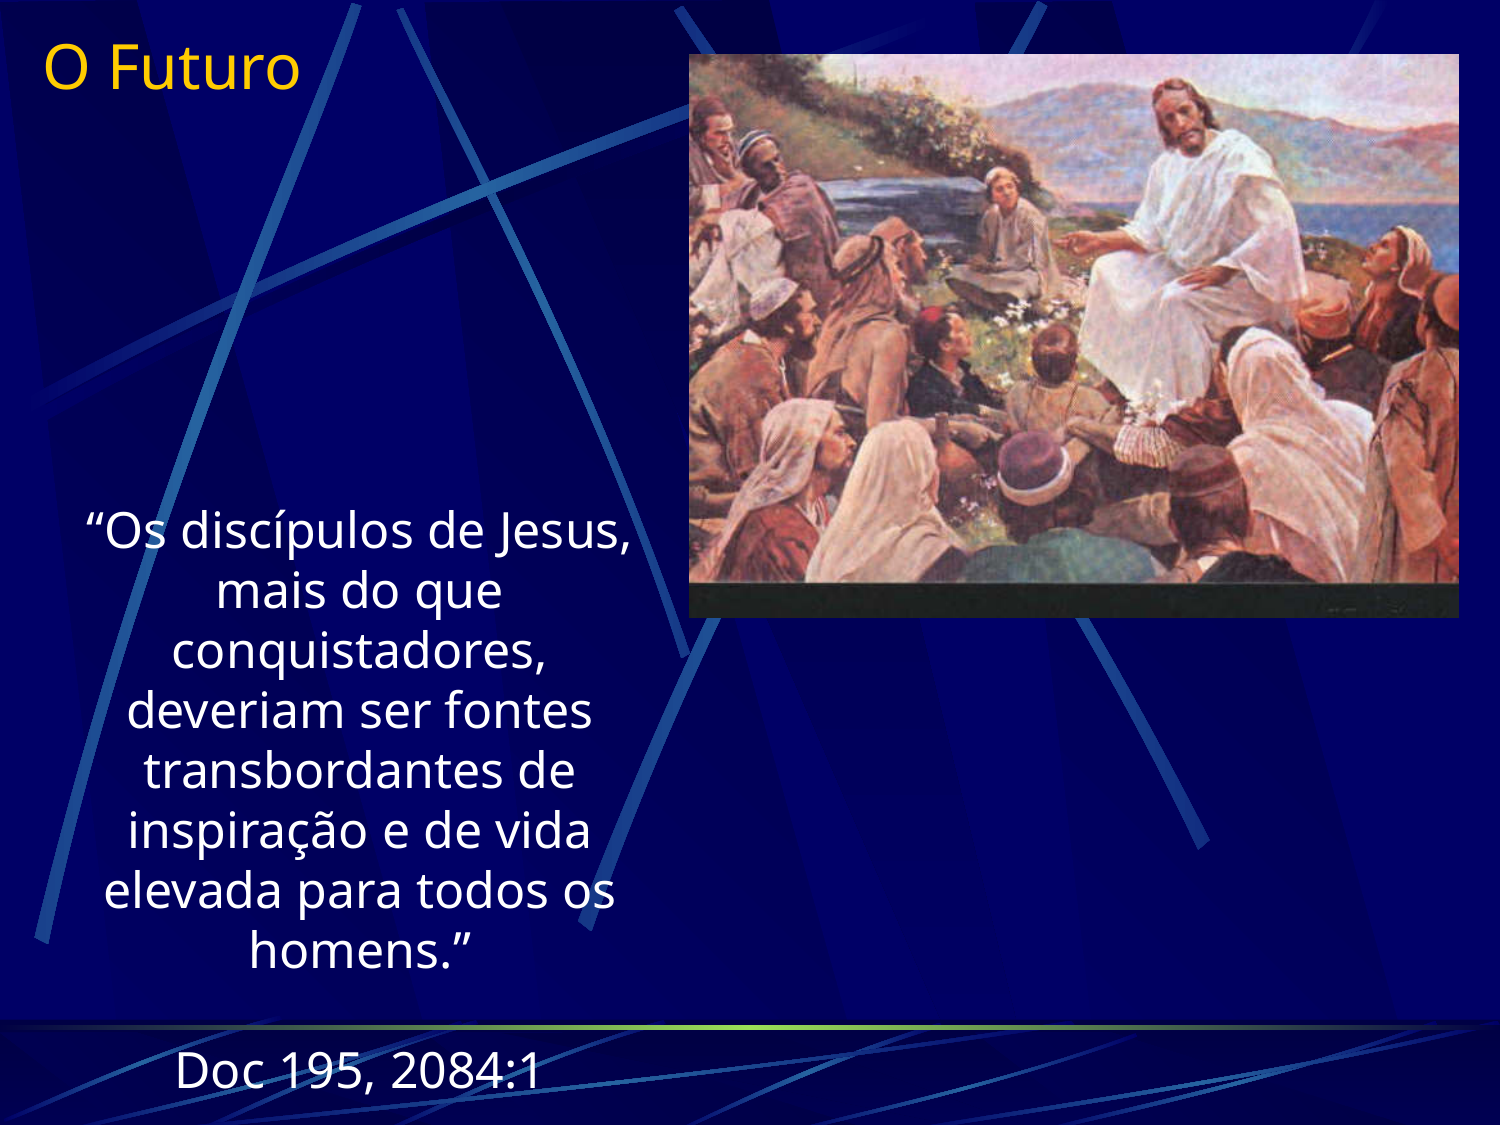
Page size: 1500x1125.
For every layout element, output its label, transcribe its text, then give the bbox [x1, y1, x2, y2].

picture [689, 54, 1459, 618]
text_box “Os discípulos de Jesus, mais do que conquistadores, deveriam ser fontes transbordantes de inspiração e de vida elevada para todos os homens.” Doc 195, 2084:1 [41, 490, 680, 1125]
text_box O Futuro [27, 19, 1303, 110]
